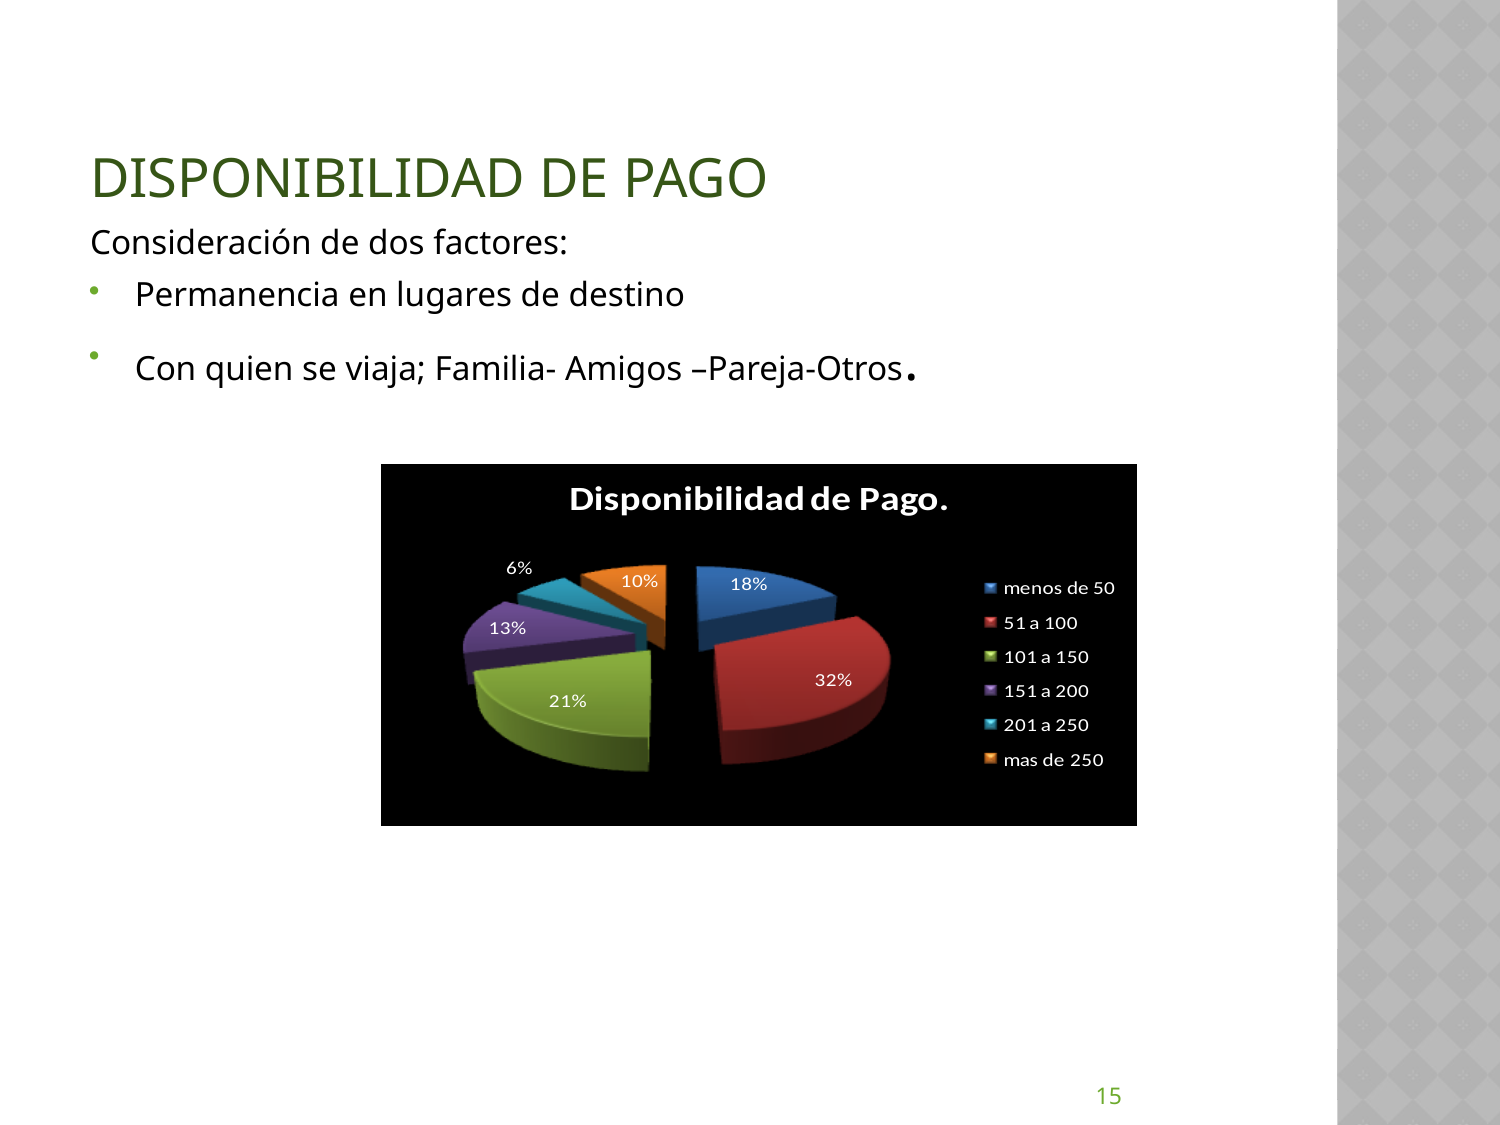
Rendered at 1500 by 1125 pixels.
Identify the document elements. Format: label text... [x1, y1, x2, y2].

list DISPONIBILIDAD DE PAGO Consideración de dos factores: Permanencia en lugares de destino Con quien se viaja; Familia- Amigos –Pareja-Otros. [74, 58, 1263, 1060]
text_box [372, 456, 1148, 834]
slide_number 15 [1025, 1075, 1123, 1113]
